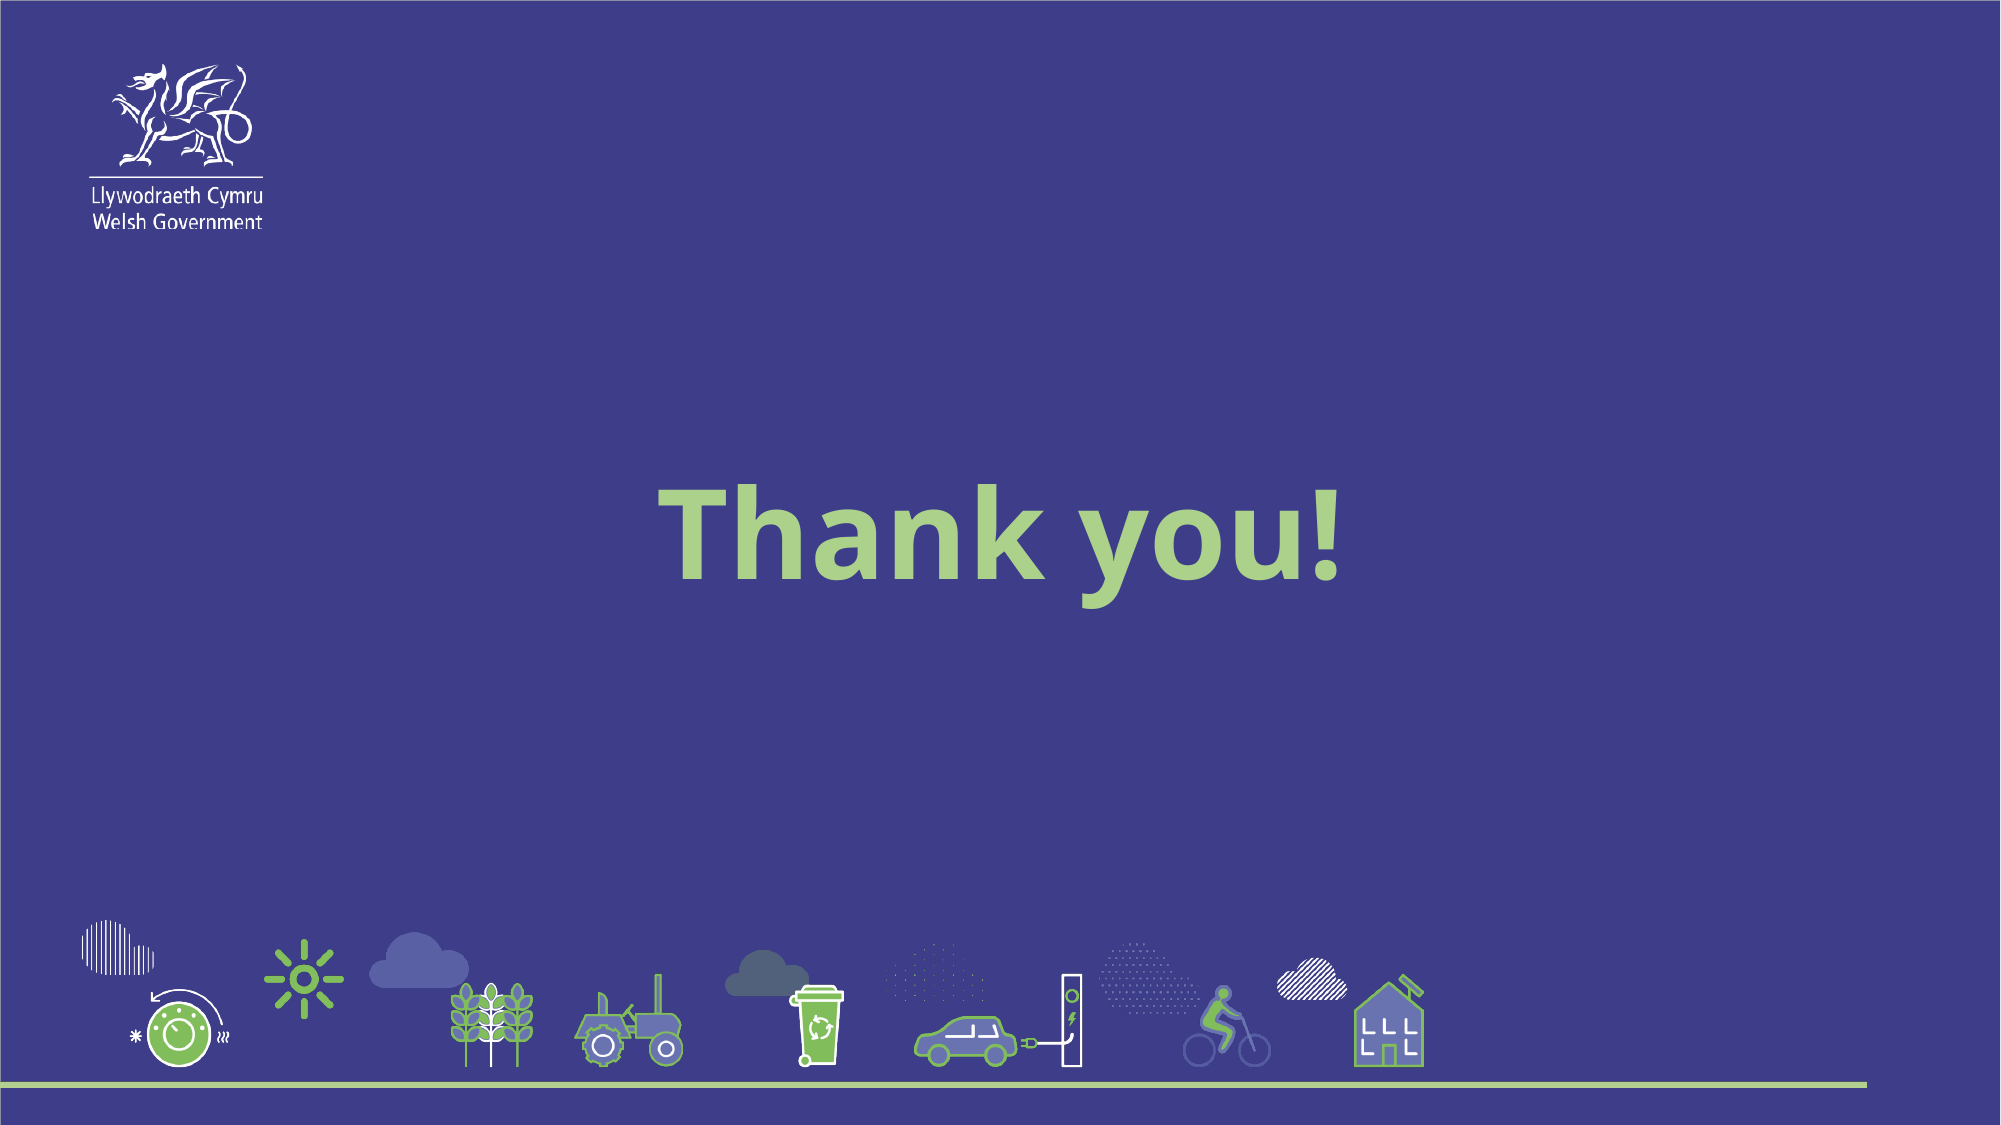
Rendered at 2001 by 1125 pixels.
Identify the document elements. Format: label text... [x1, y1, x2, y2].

text_box Thank you! [351, 425, 1650, 635]
picture [0, 0, 2001, 1125]
